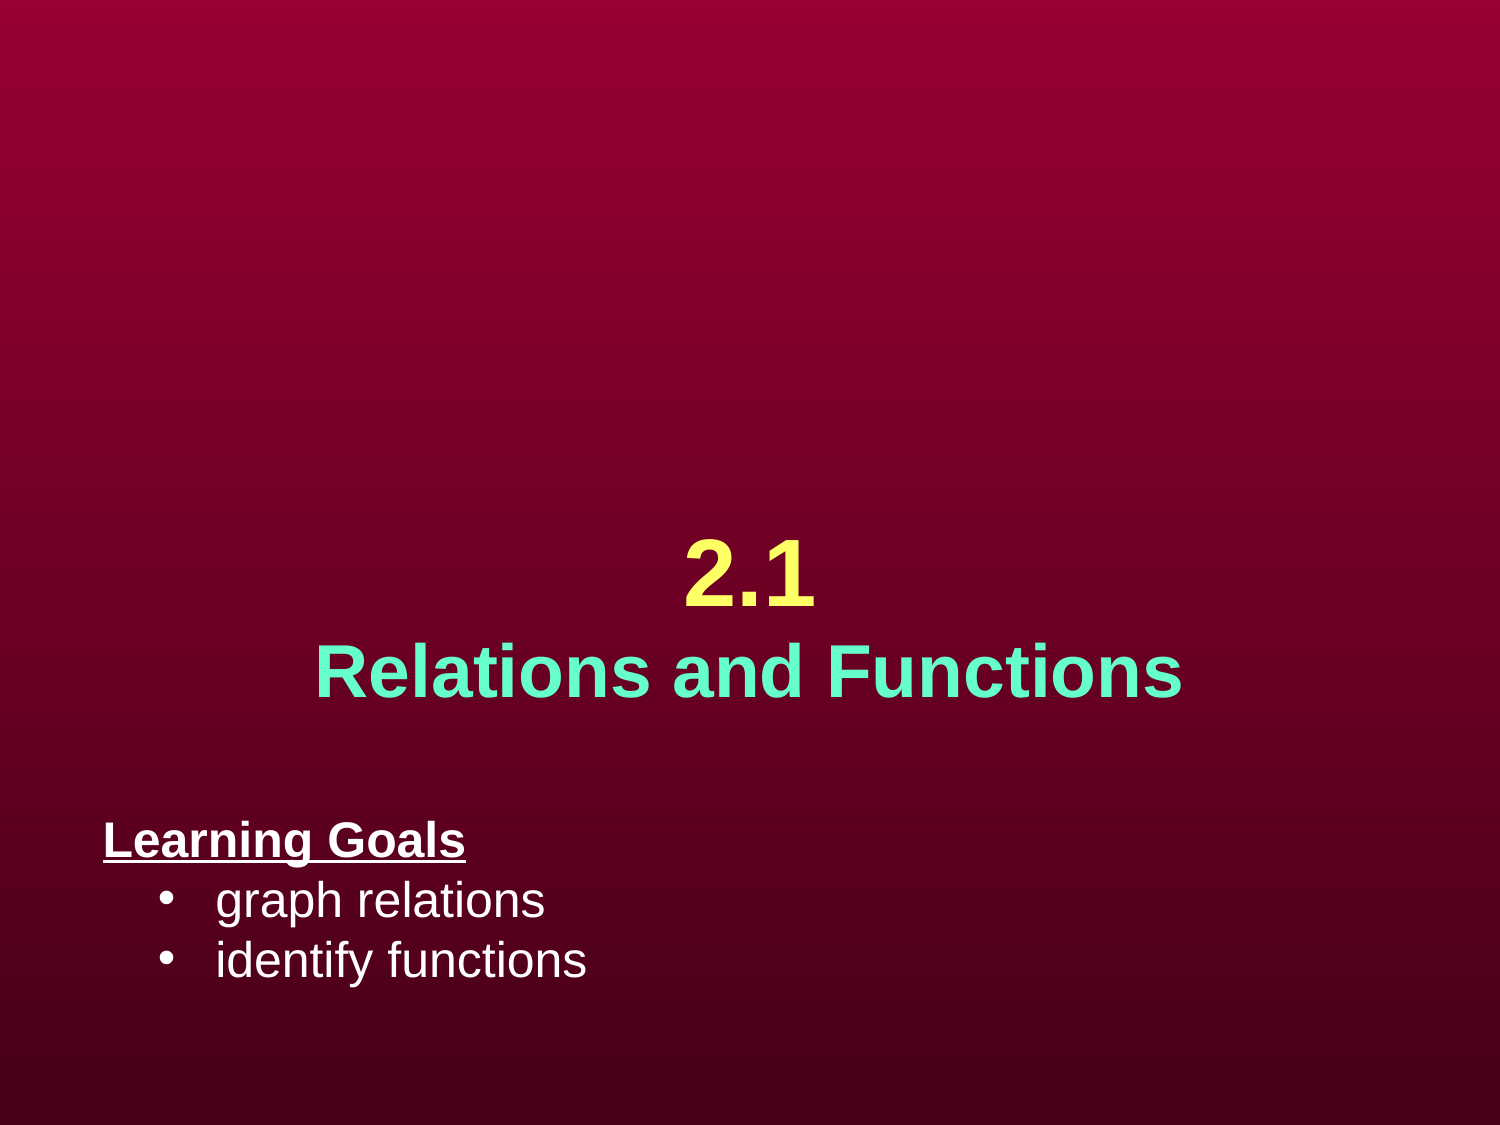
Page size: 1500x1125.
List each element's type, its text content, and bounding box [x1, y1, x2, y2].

text_box Learning Goals graph relations identify functions [87, 849, 1438, 945]
list 2.1 Relations and Functions [74, 524, 1426, 901]
